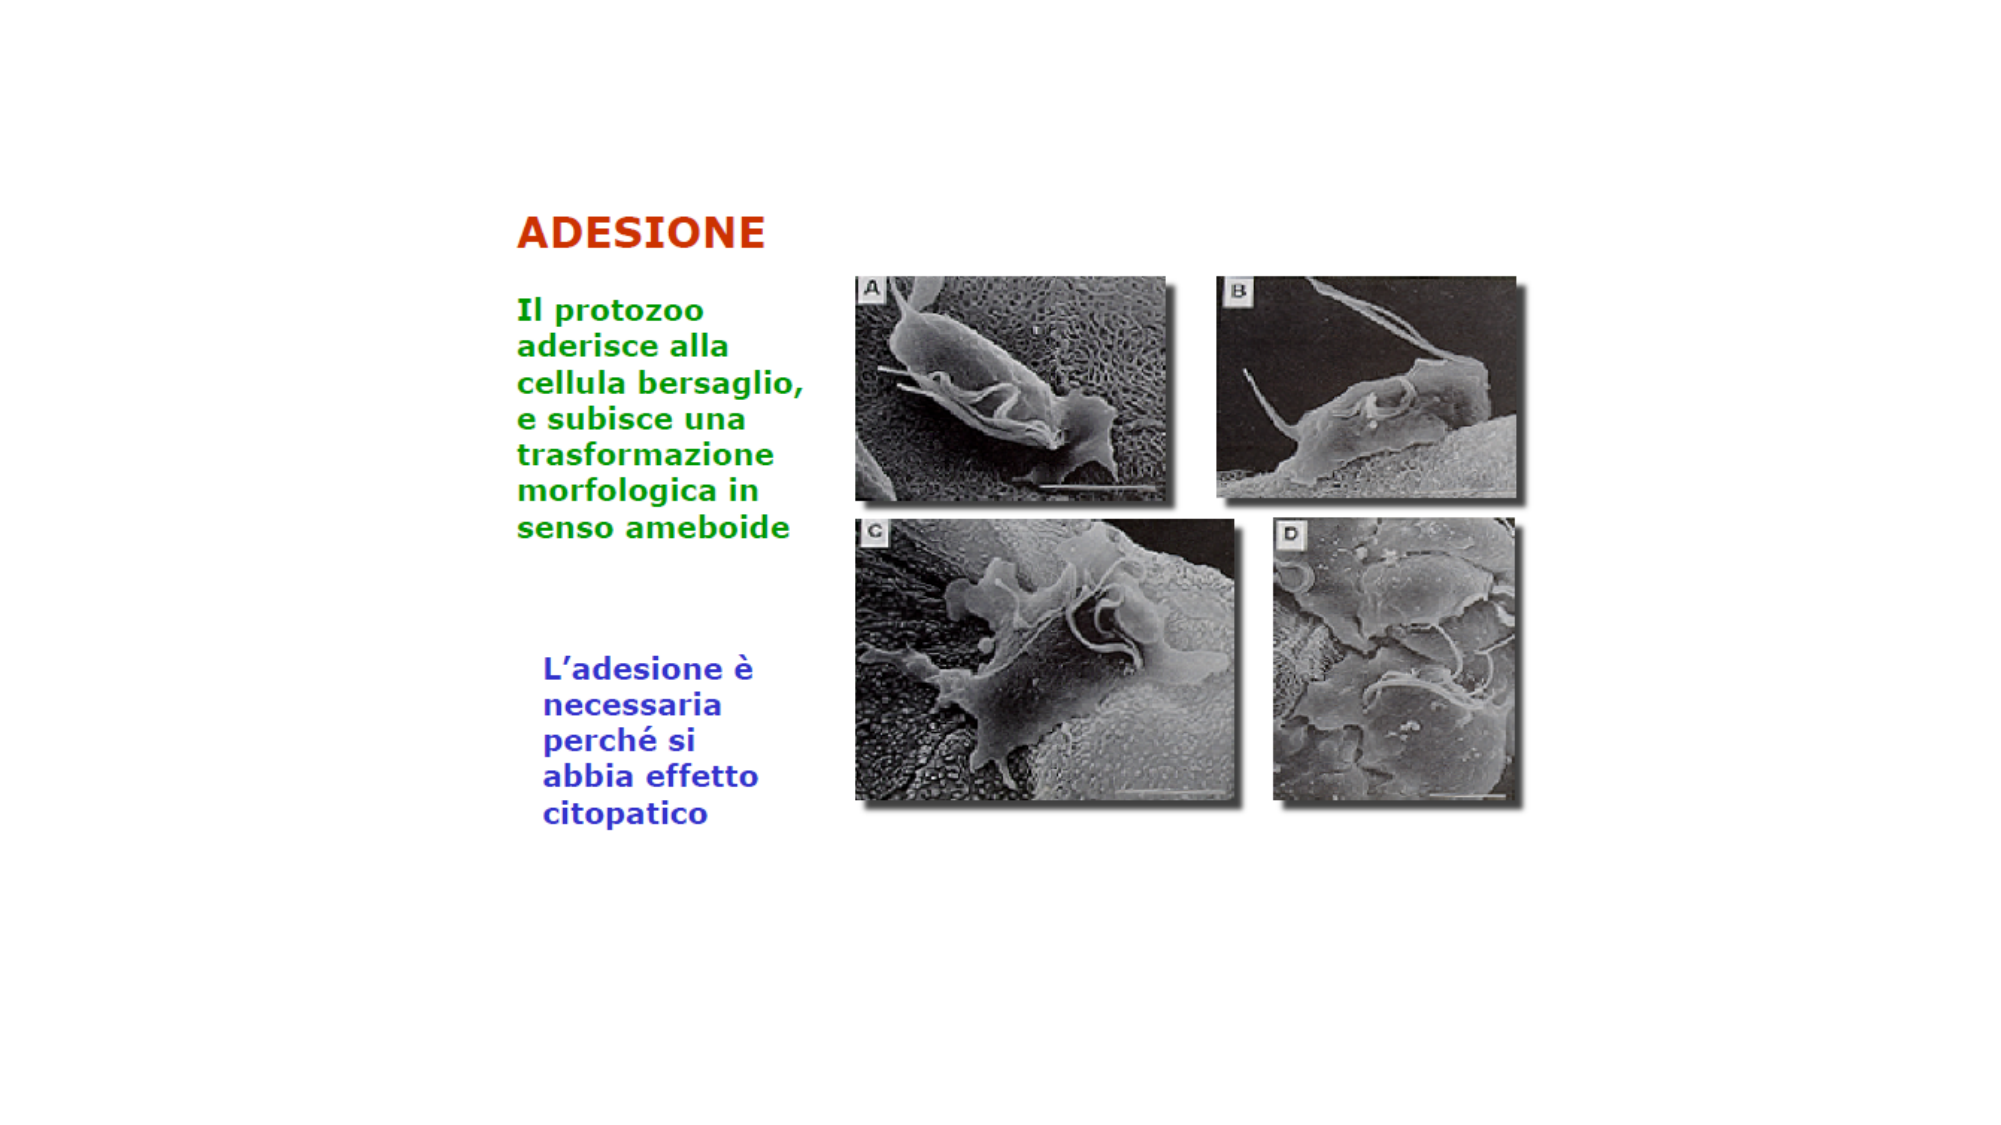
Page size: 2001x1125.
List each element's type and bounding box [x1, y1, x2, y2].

picture [372, 126, 1628, 999]
